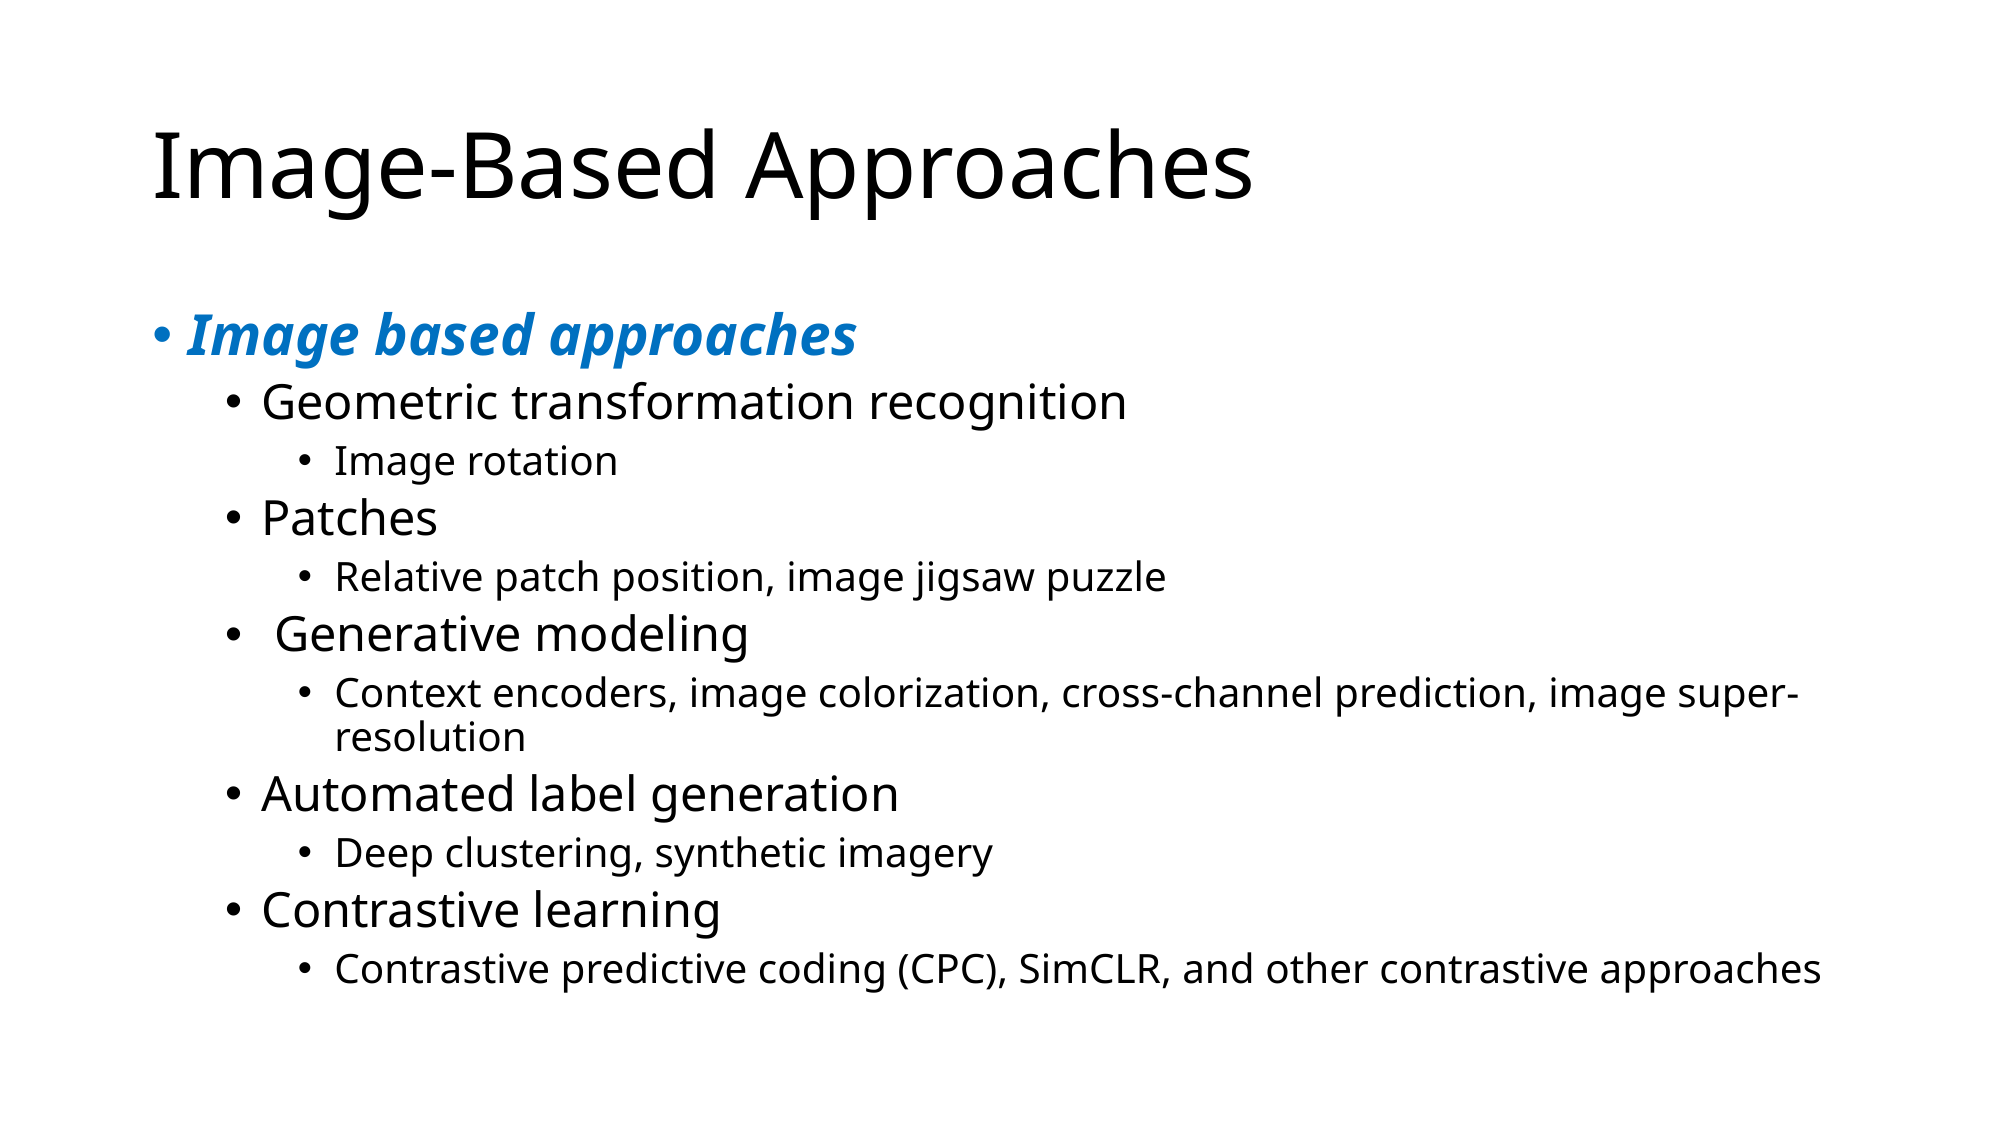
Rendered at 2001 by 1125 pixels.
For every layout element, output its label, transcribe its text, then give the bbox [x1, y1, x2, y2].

list Image based approaches Geometric transformation recognition Image rotation Patches Relative patch position, image jigsaw puzzle Generative modeling Context encoders, image colorization, cross-channel prediction, image super-resolution Automated label generation Deep clustering, synthetic imagery Contrastive learning Contrastive predictive coding (CPC), SimCLR, and other contrastive approaches [137, 299, 1863, 1014]
title Image-Based Approaches [137, 59, 1863, 278]
